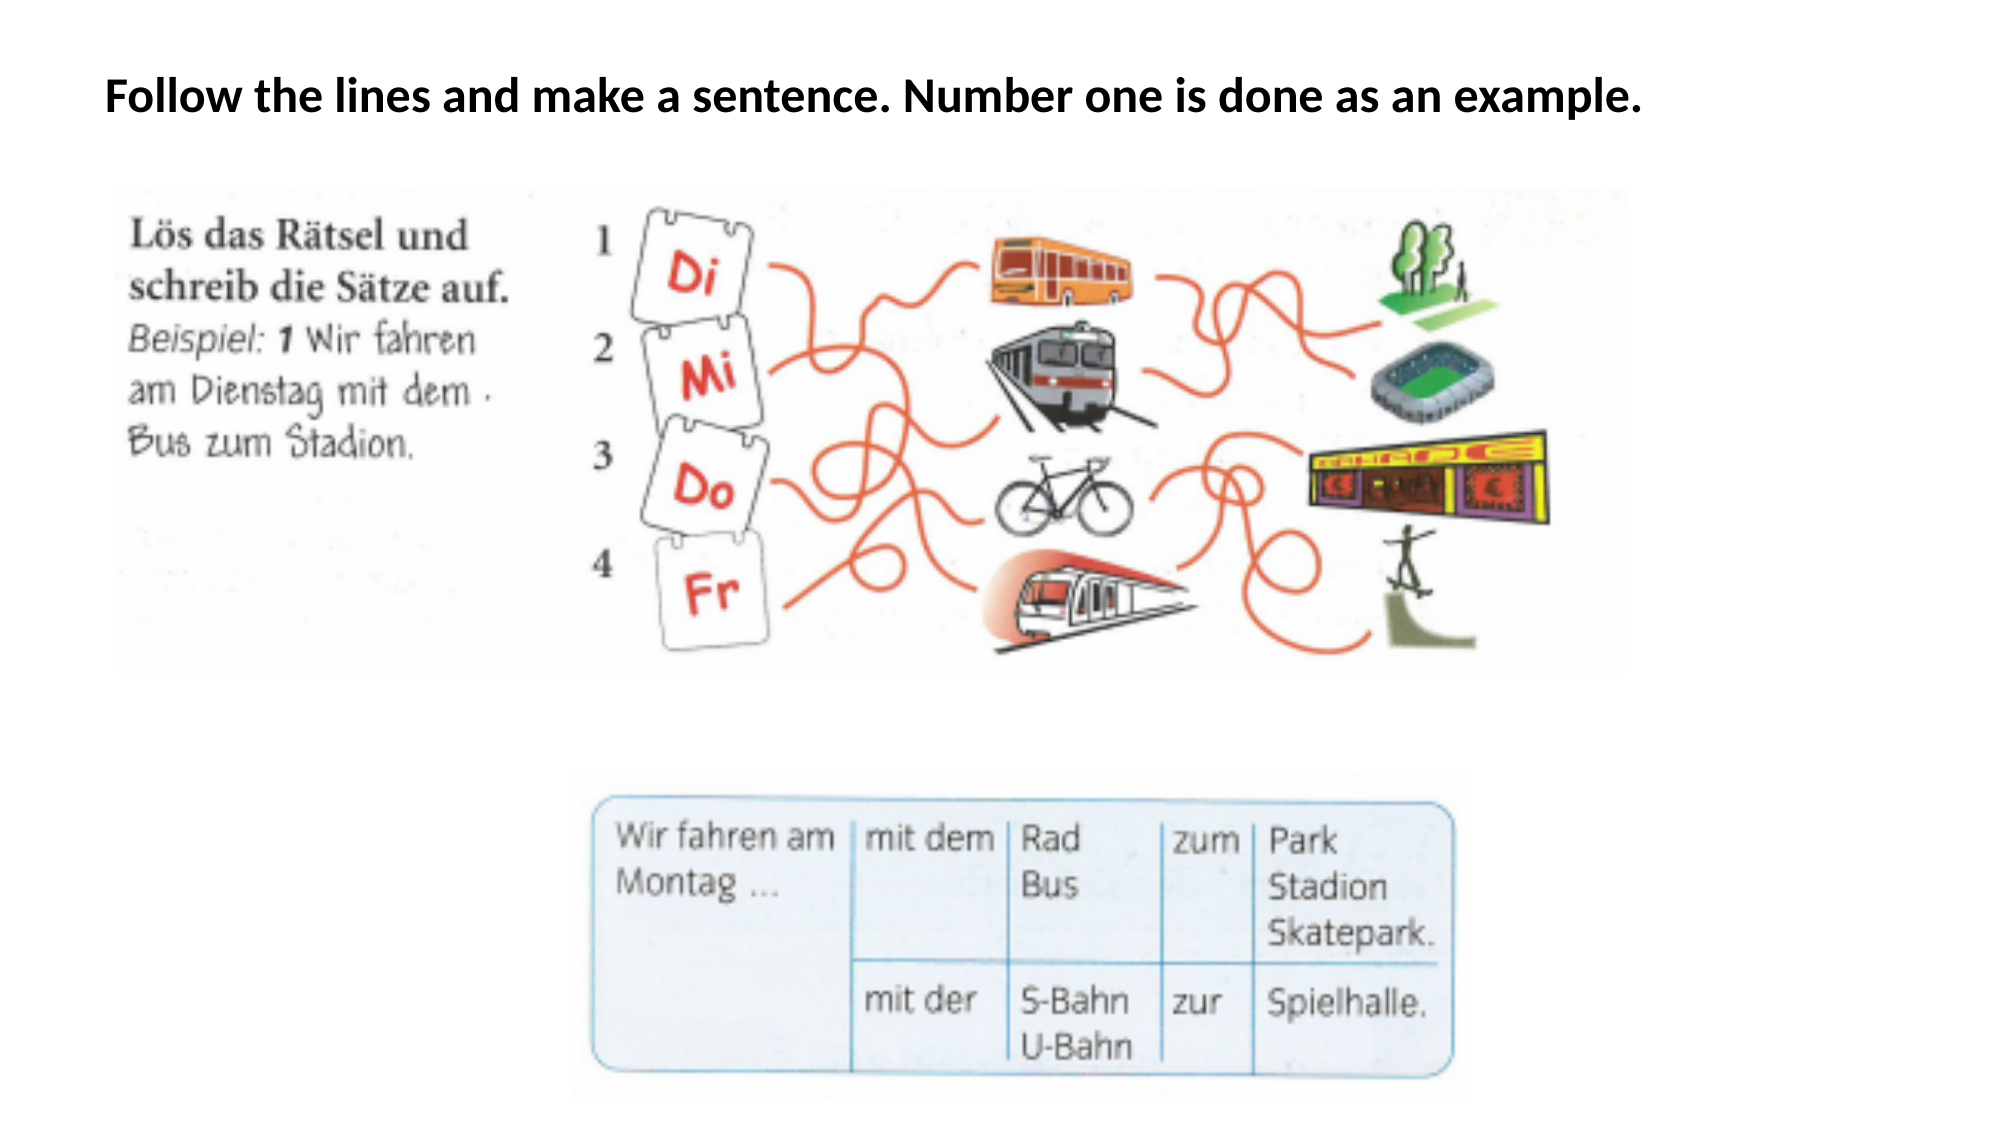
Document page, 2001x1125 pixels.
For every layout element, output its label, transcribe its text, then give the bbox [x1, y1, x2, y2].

text_box Follow the lines and make a sentence. Number one is done as an example. [90, 55, 1860, 131]
picture [114, 189, 1628, 674]
picture [573, 770, 1472, 1100]
